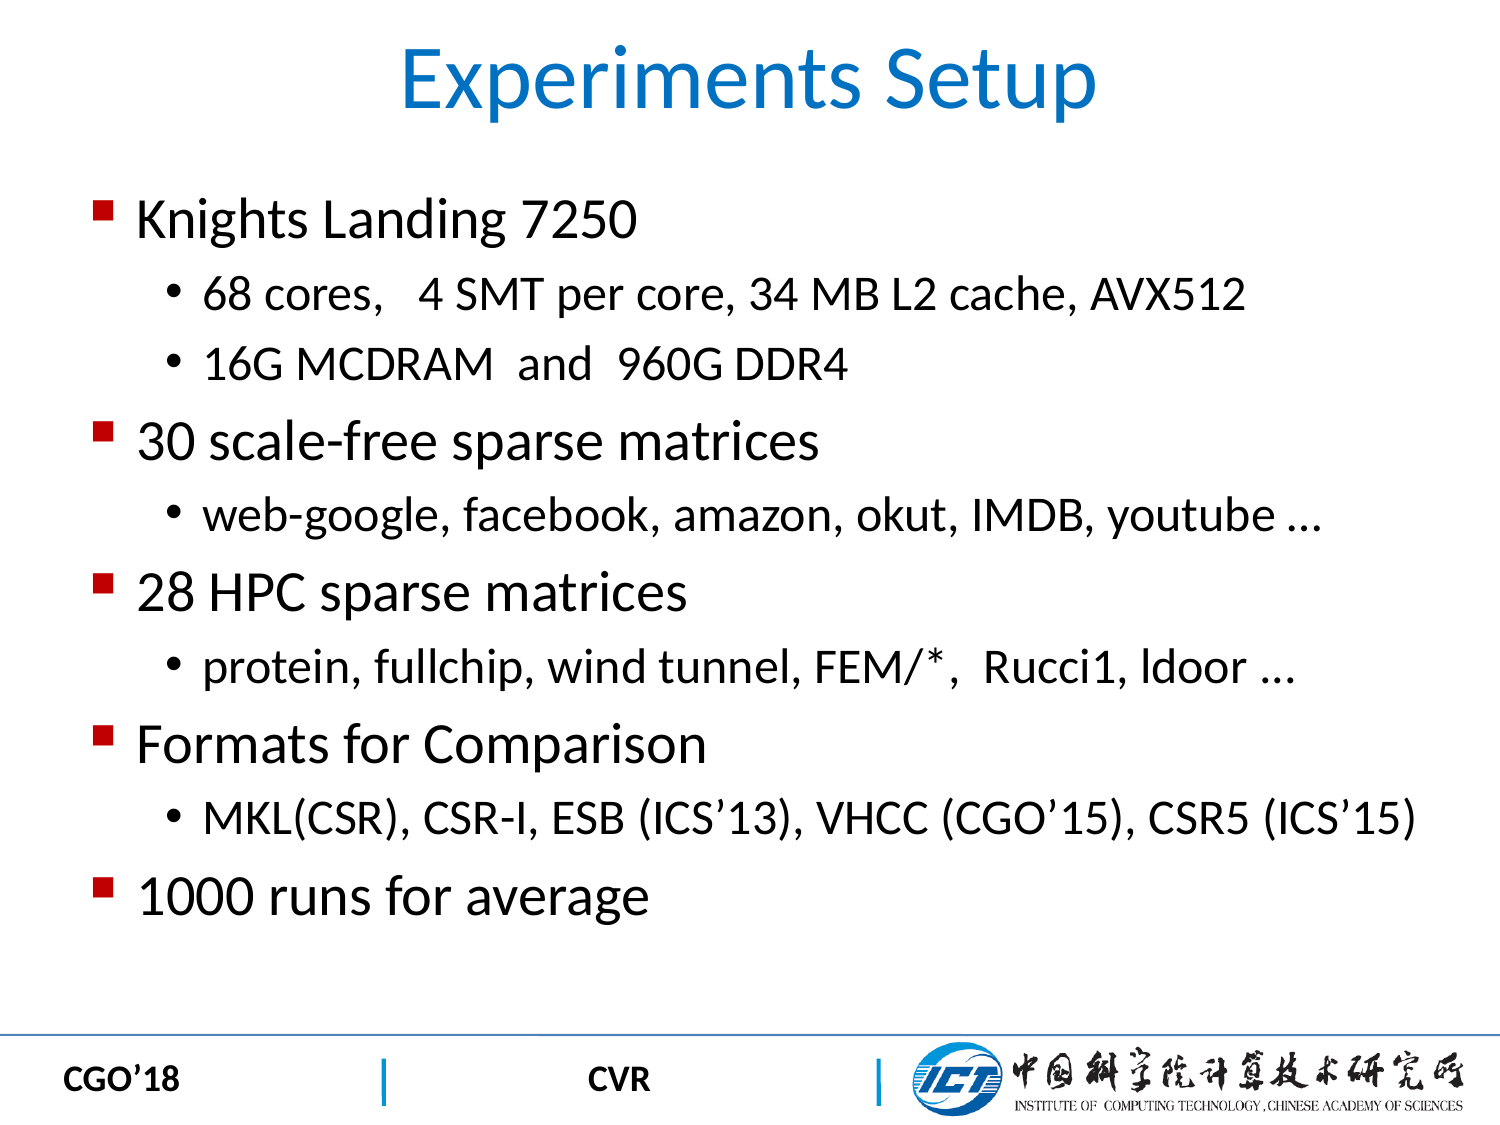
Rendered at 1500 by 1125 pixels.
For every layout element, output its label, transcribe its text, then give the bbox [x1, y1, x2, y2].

title Experiments Setup [74, 18, 1426, 126]
picture [909, 1040, 1471, 1118]
list Knights Landing 7250 68 cores, 4 SMT per core, 34 MB L2 cache, AVX512 16G MCDRAM and 960G DDR4 30 scale-free sparse matrices web-google, facebook, amazon, okut, IMDB, youtube … 28 HPC sparse matrices protein, fullchip, wind tunnel, FEM/*, Rucci1, ldoor ... Formats for Comparison MKL(CSR), CSR-I, ESB (ICS’13), VHCC (CGO’15), CSR5 (ICS’15) 1000 runs for average [0, 172, 1483, 1006]
